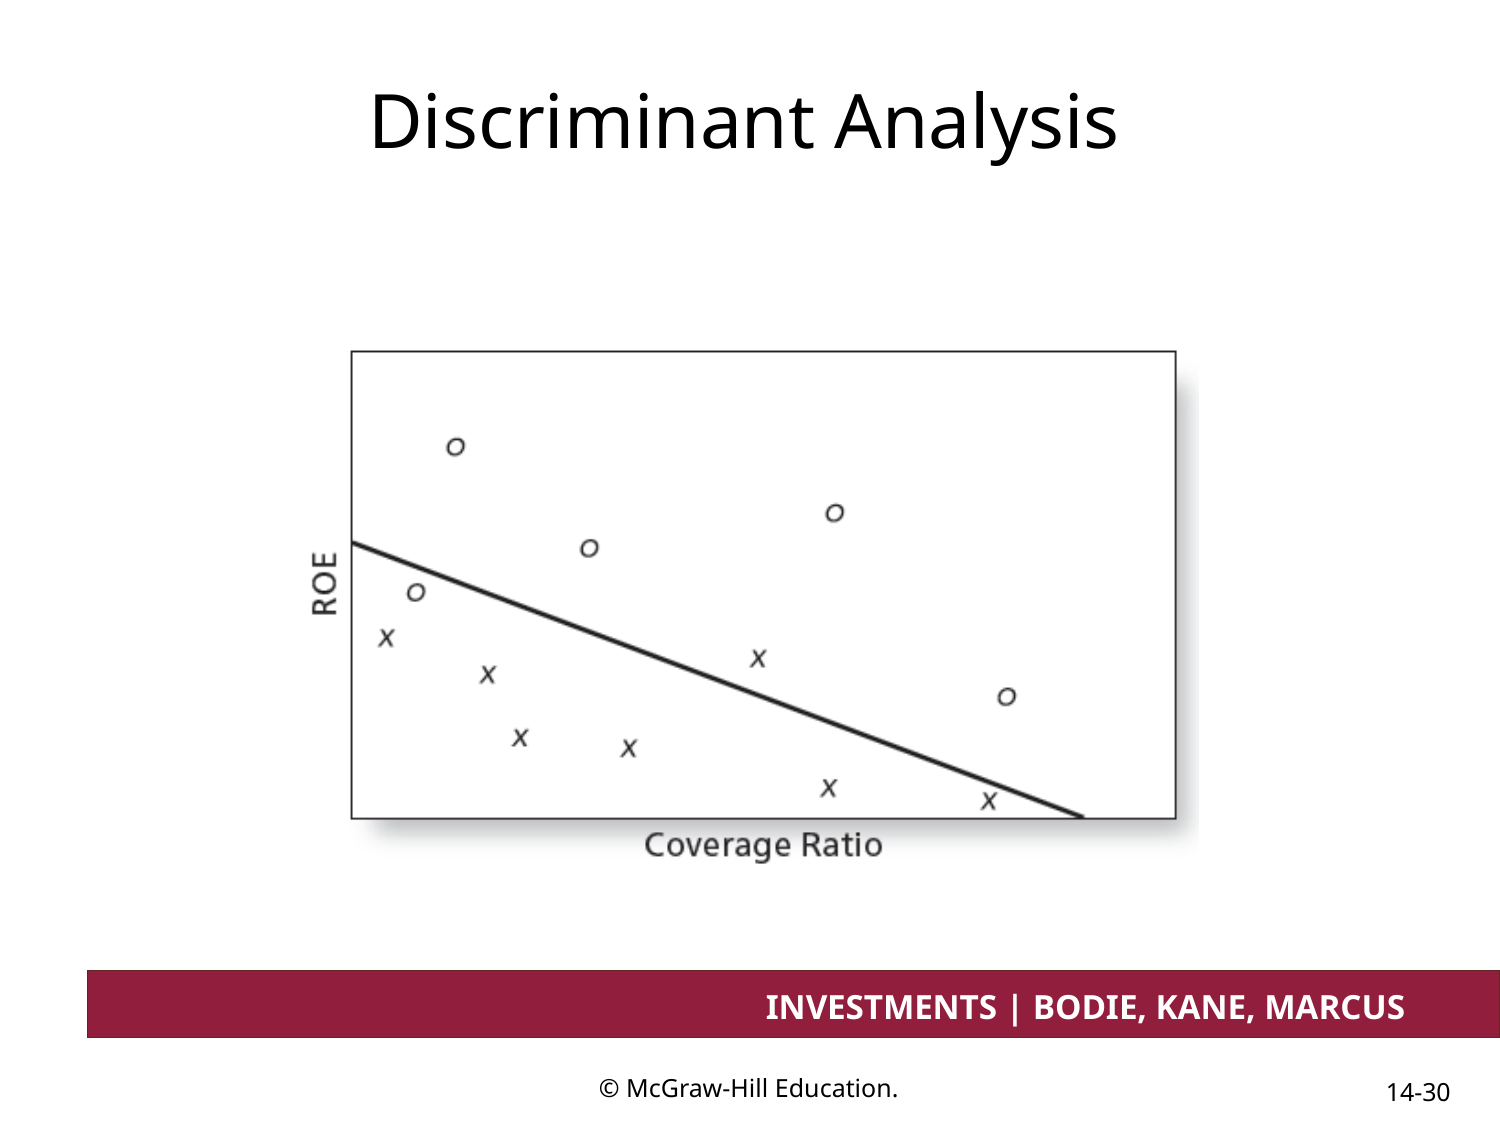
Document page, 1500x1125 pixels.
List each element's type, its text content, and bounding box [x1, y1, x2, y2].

title Discriminant Analysis [25, 24, 1463, 213]
picture [287, 329, 1199, 876]
